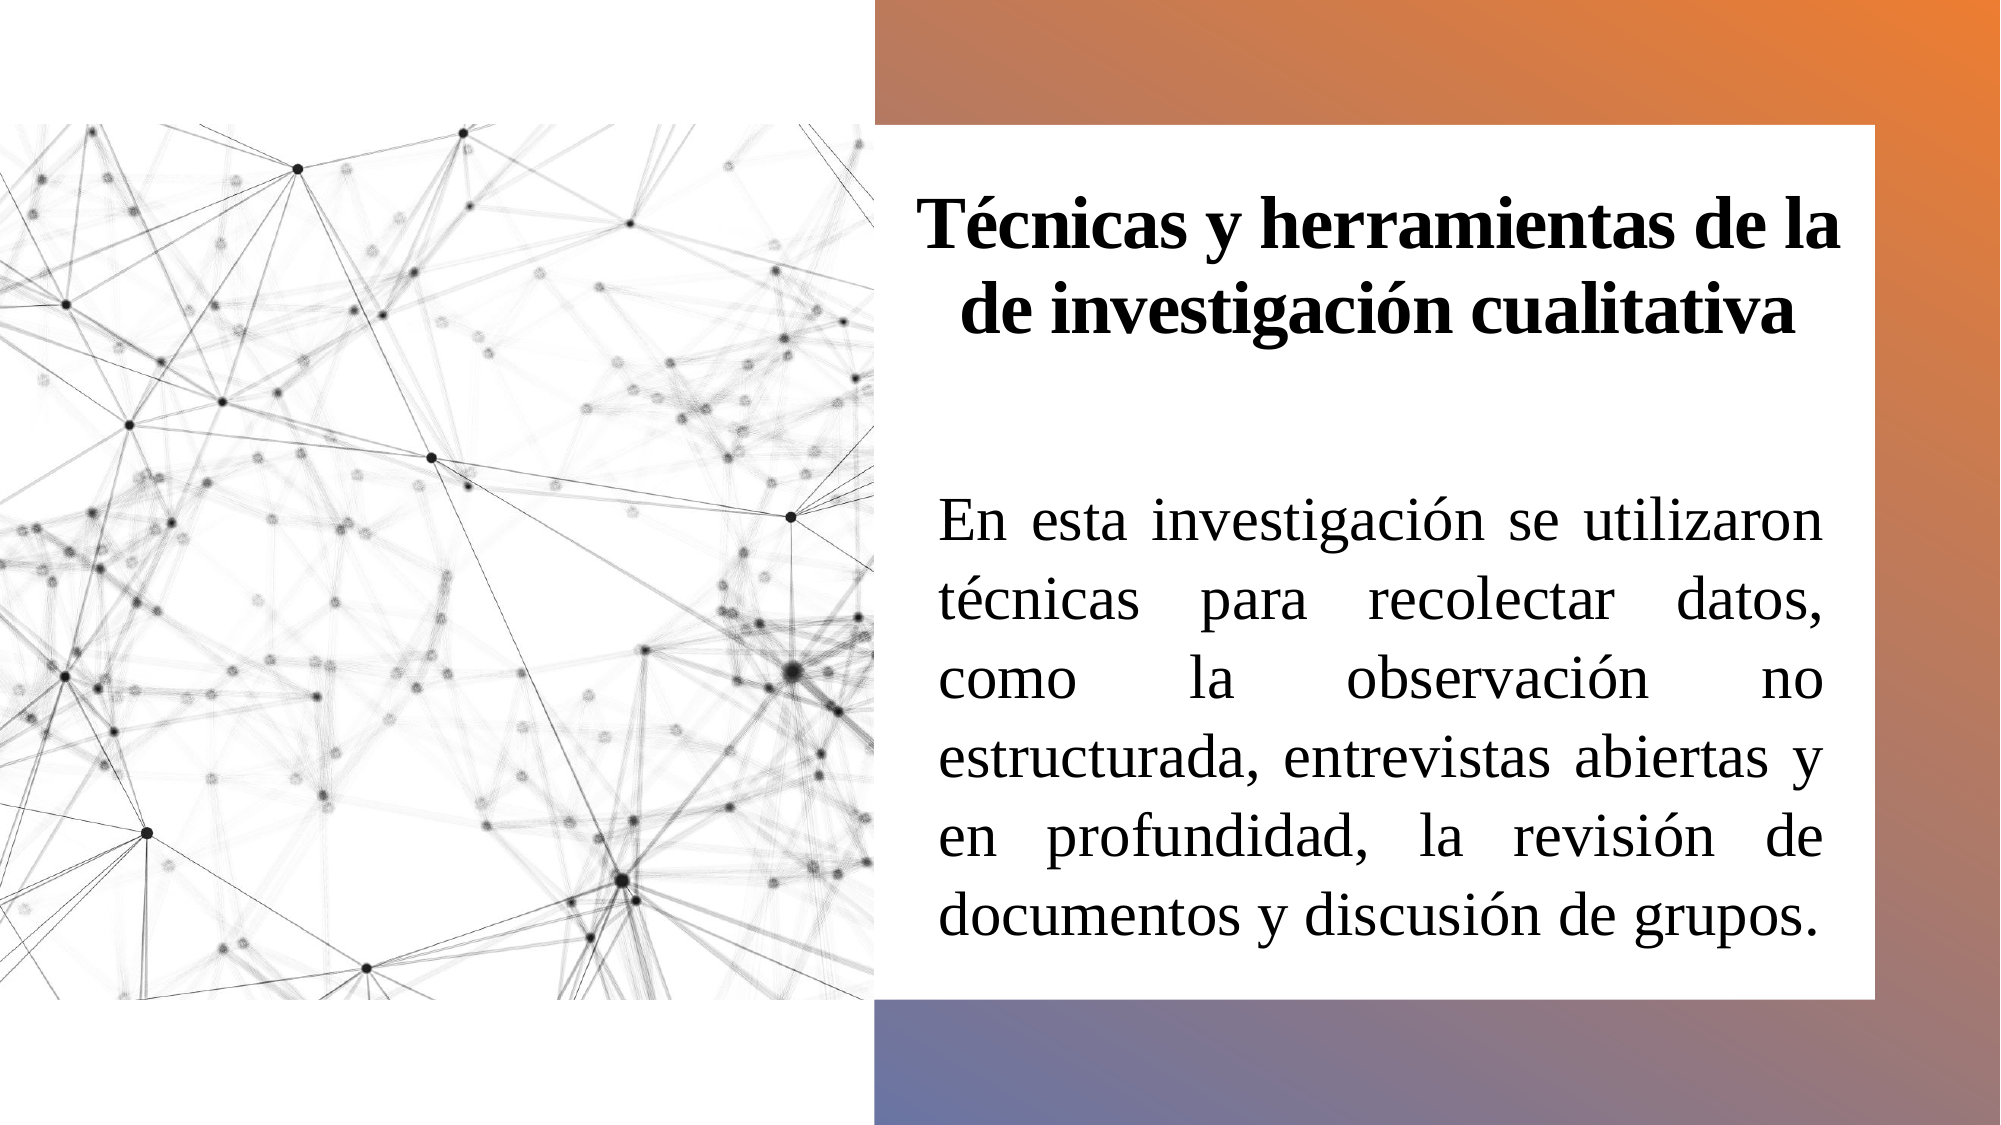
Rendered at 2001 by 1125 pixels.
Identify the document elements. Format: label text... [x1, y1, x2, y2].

title Técnicas y herramientas de la de investigación cualitativa [883, 123, 1874, 408]
picture [0, 124, 874, 1000]
subtitle En esta investigación se utilizaron técnicas para recolectar datos, como la observación no estructurada, entrevistas abiertas y en profundidad, la revisión de documentos y discusión de grupos. [923, 466, 1841, 965]
text_box [875, 0, 2000, 1125]
text_box [0, 0, 1876, 1125]
